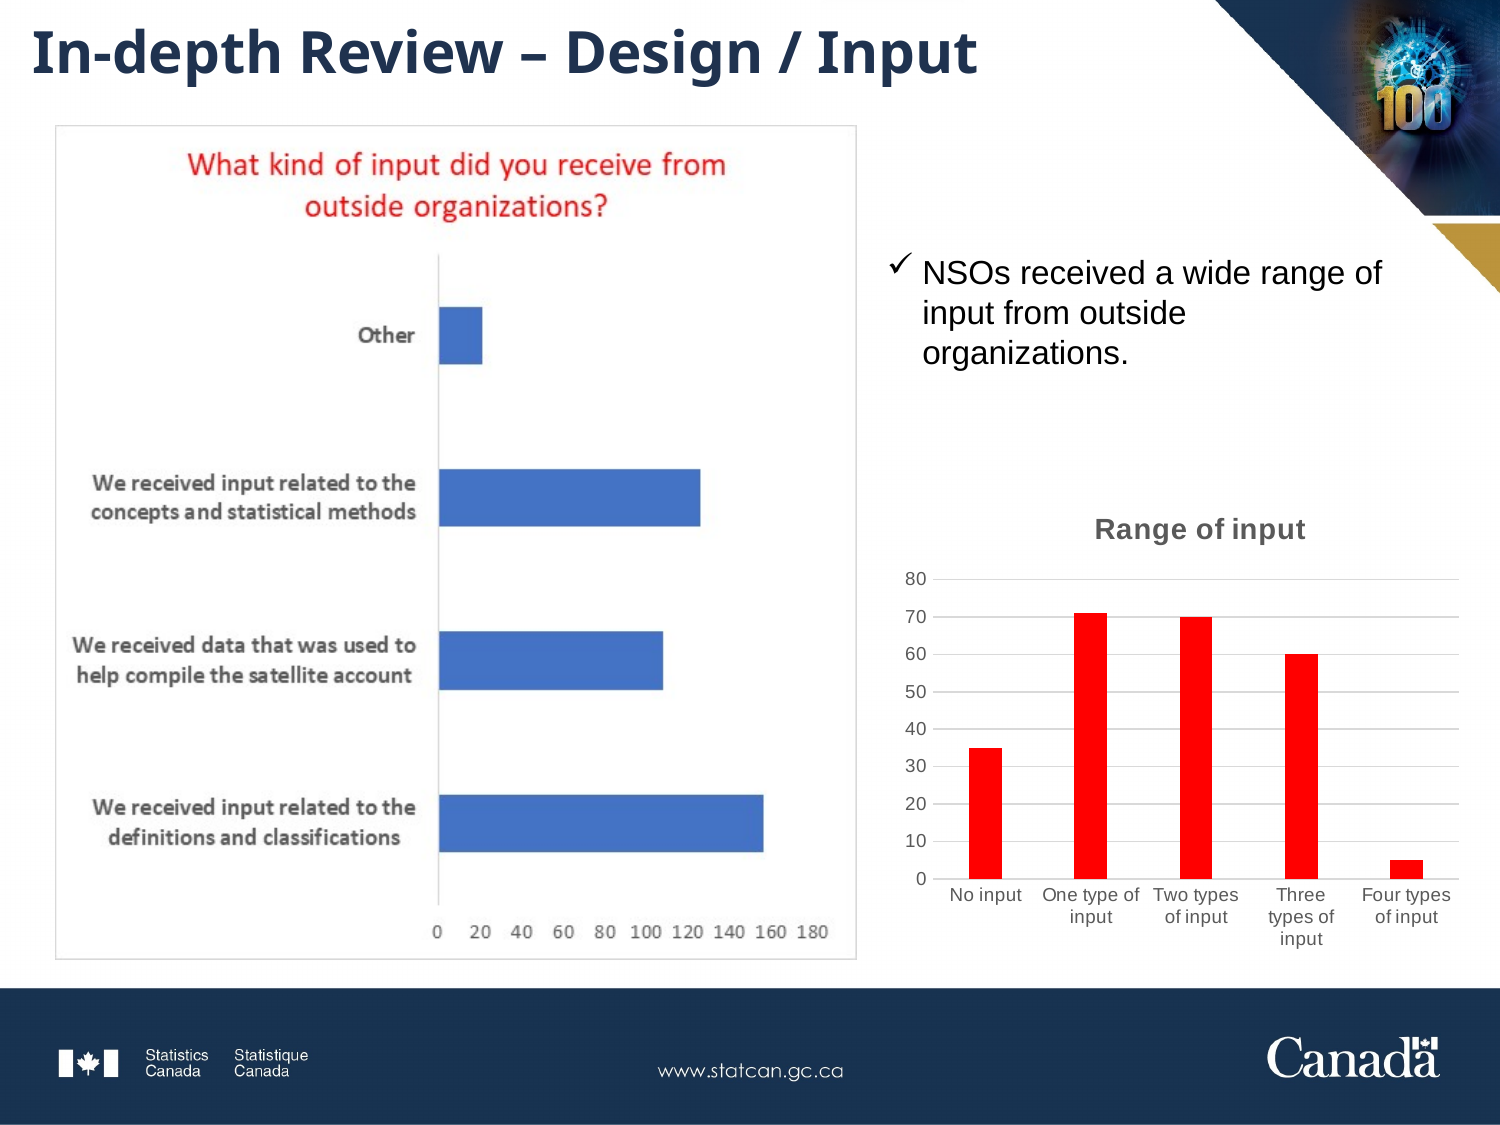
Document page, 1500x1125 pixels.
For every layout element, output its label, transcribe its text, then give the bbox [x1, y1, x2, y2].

title In-depth Review – Design / Input [17, 7, 1296, 173]
text_box NSOs received a wide range of input from outside organizations. [857, 243, 1410, 419]
chart [893, 491, 1471, 960]
picture [0, 0, 1500, 1125]
